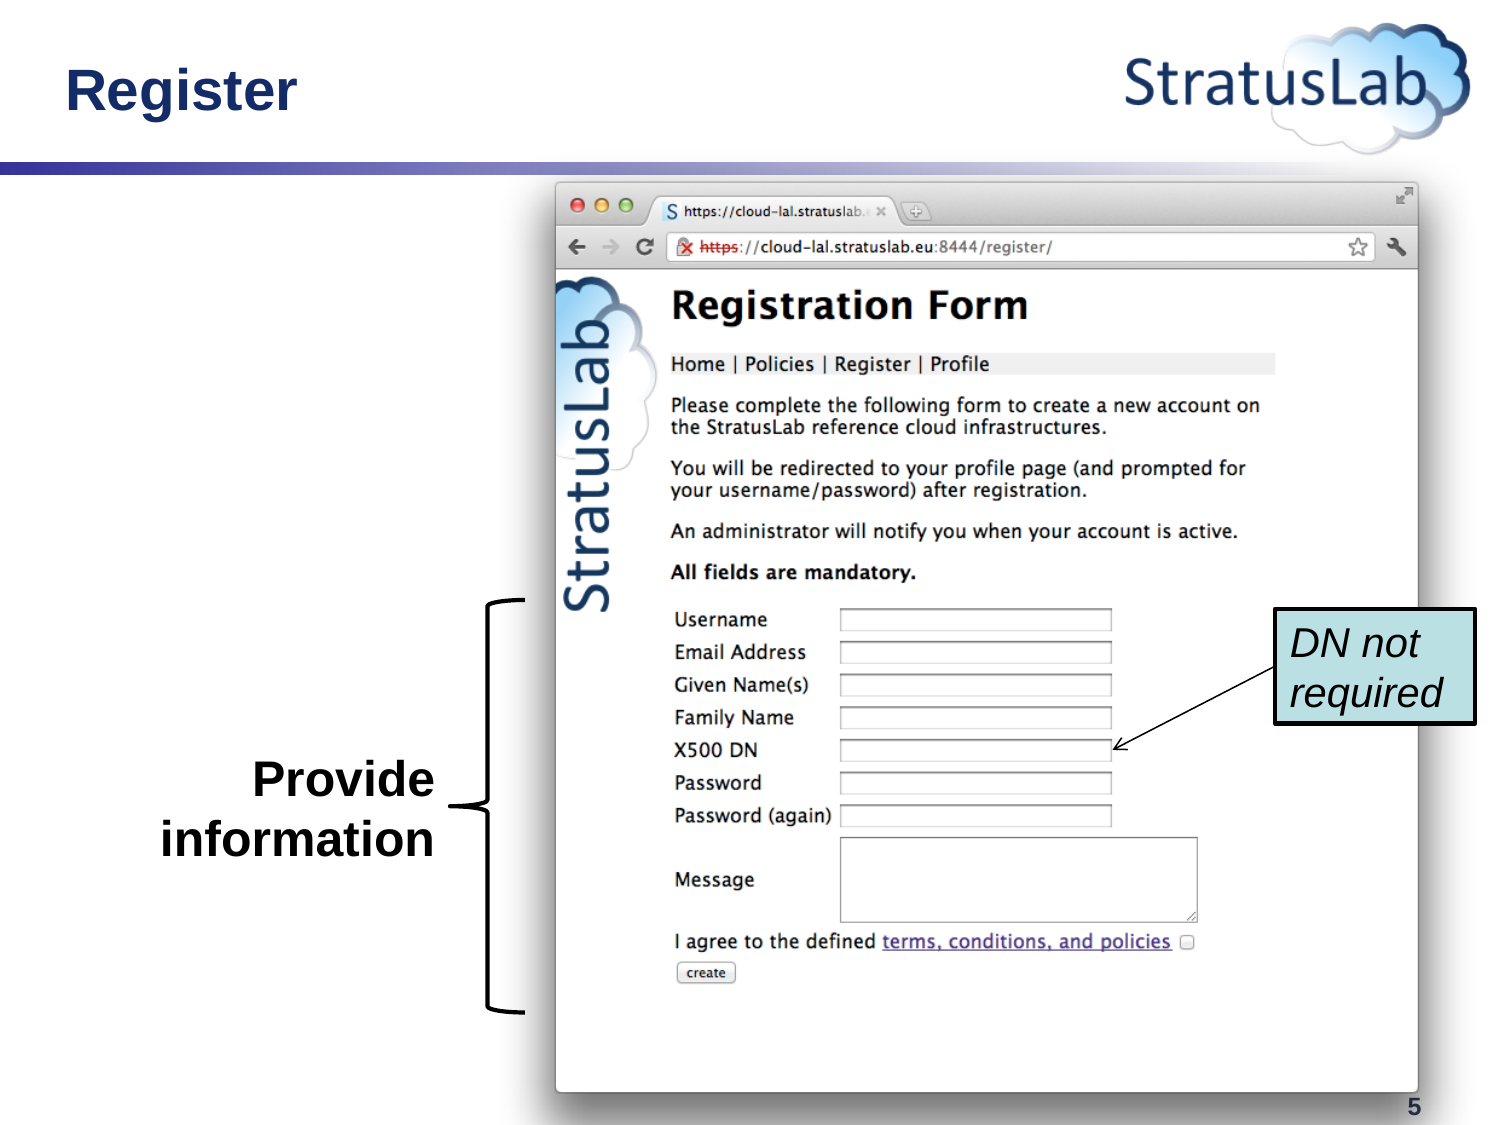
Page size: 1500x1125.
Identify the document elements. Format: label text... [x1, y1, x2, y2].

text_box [1112, 666, 1276, 751]
title Register [49, 12, 1113, 163]
picture [487, 19, 1488, 1125]
text_box Provide information [62, 738, 450, 874]
text_box [450, 803, 482, 810]
